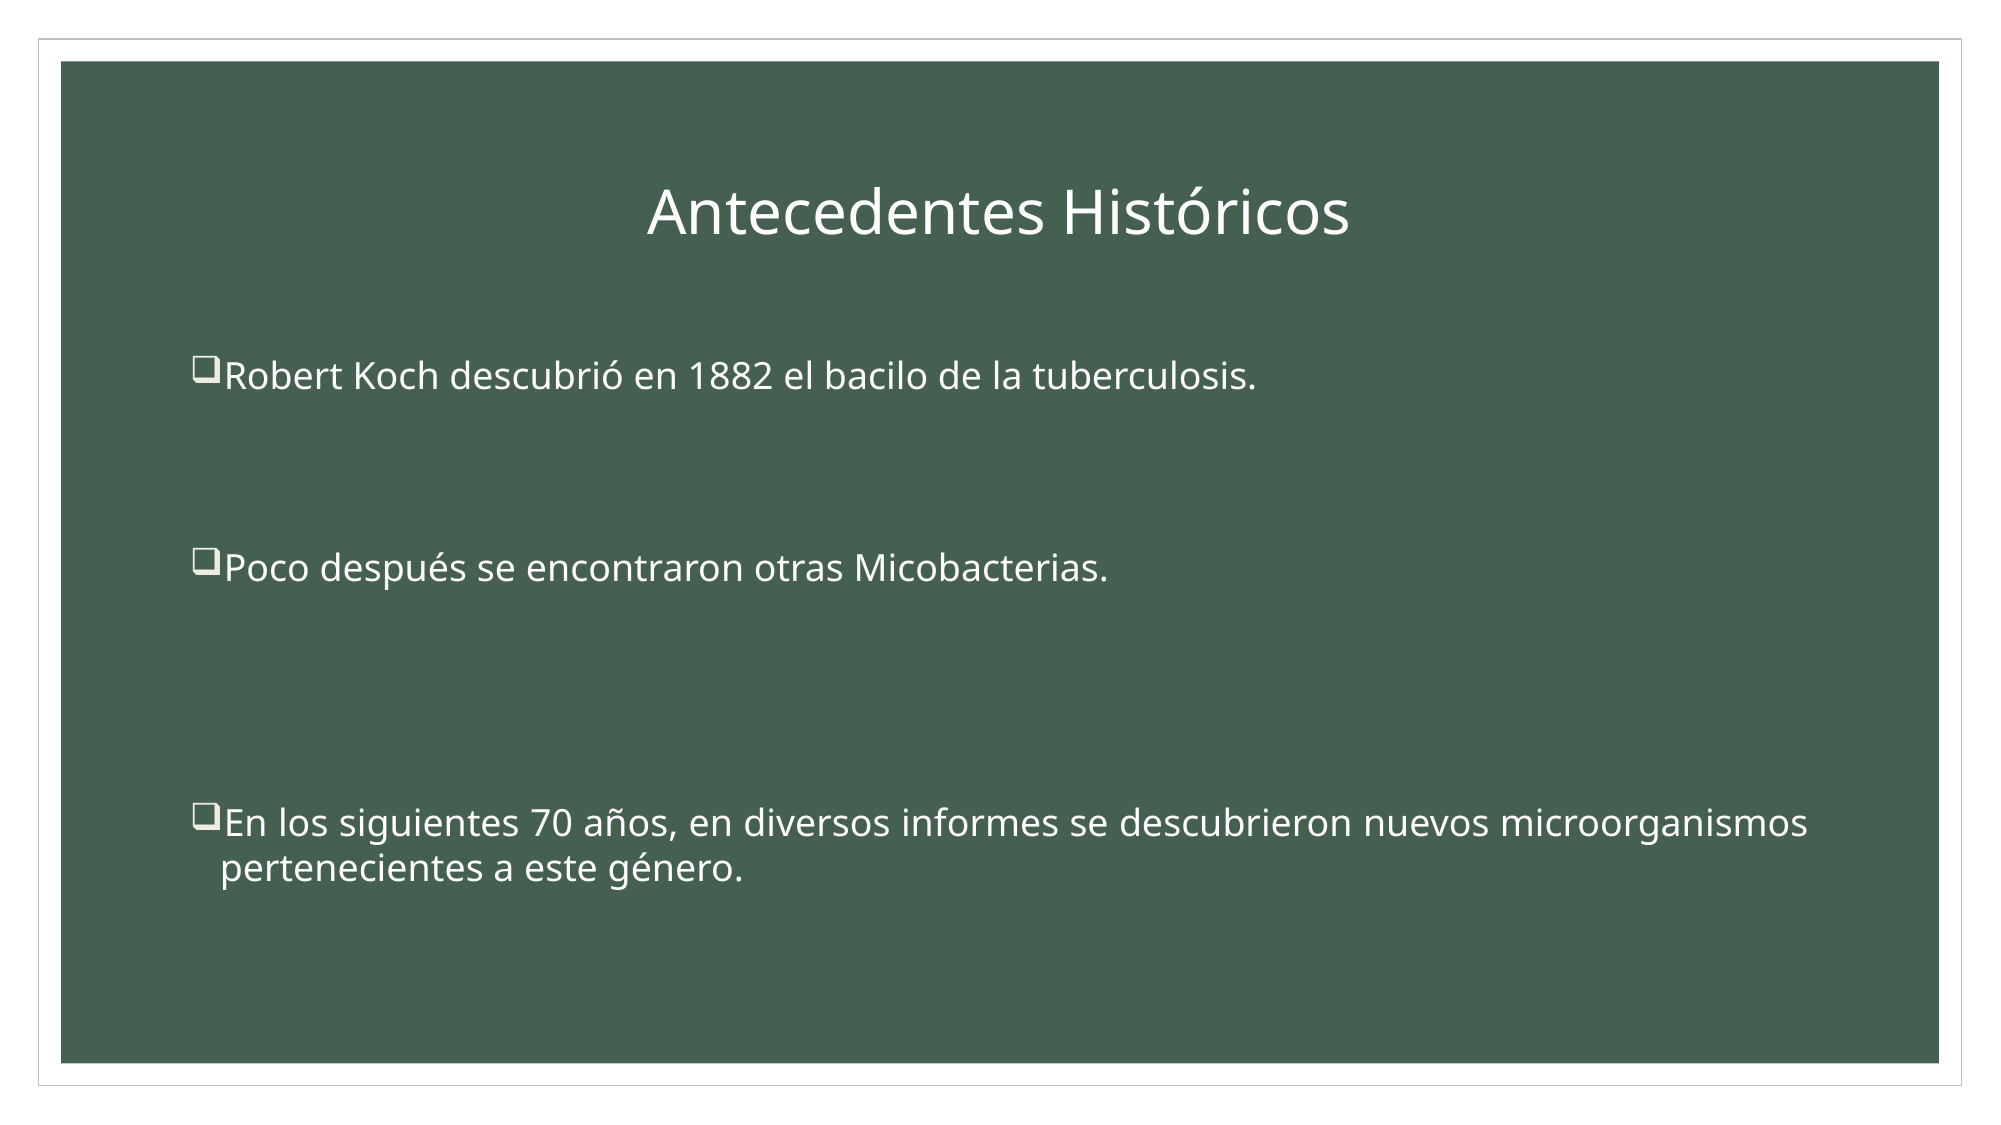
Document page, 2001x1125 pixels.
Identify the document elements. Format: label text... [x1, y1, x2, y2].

title Antecedentes Históricos [174, 105, 1825, 331]
list Robert Koch descubrió en 1882 el bacilo de la tuberculosis. Poco después se encontraron otras Micobacterias. En los siguientes 70 años, en diversos informes se descubrieron nuevos microorganismos pertenecientes a este género. [174, 345, 1825, 990]
